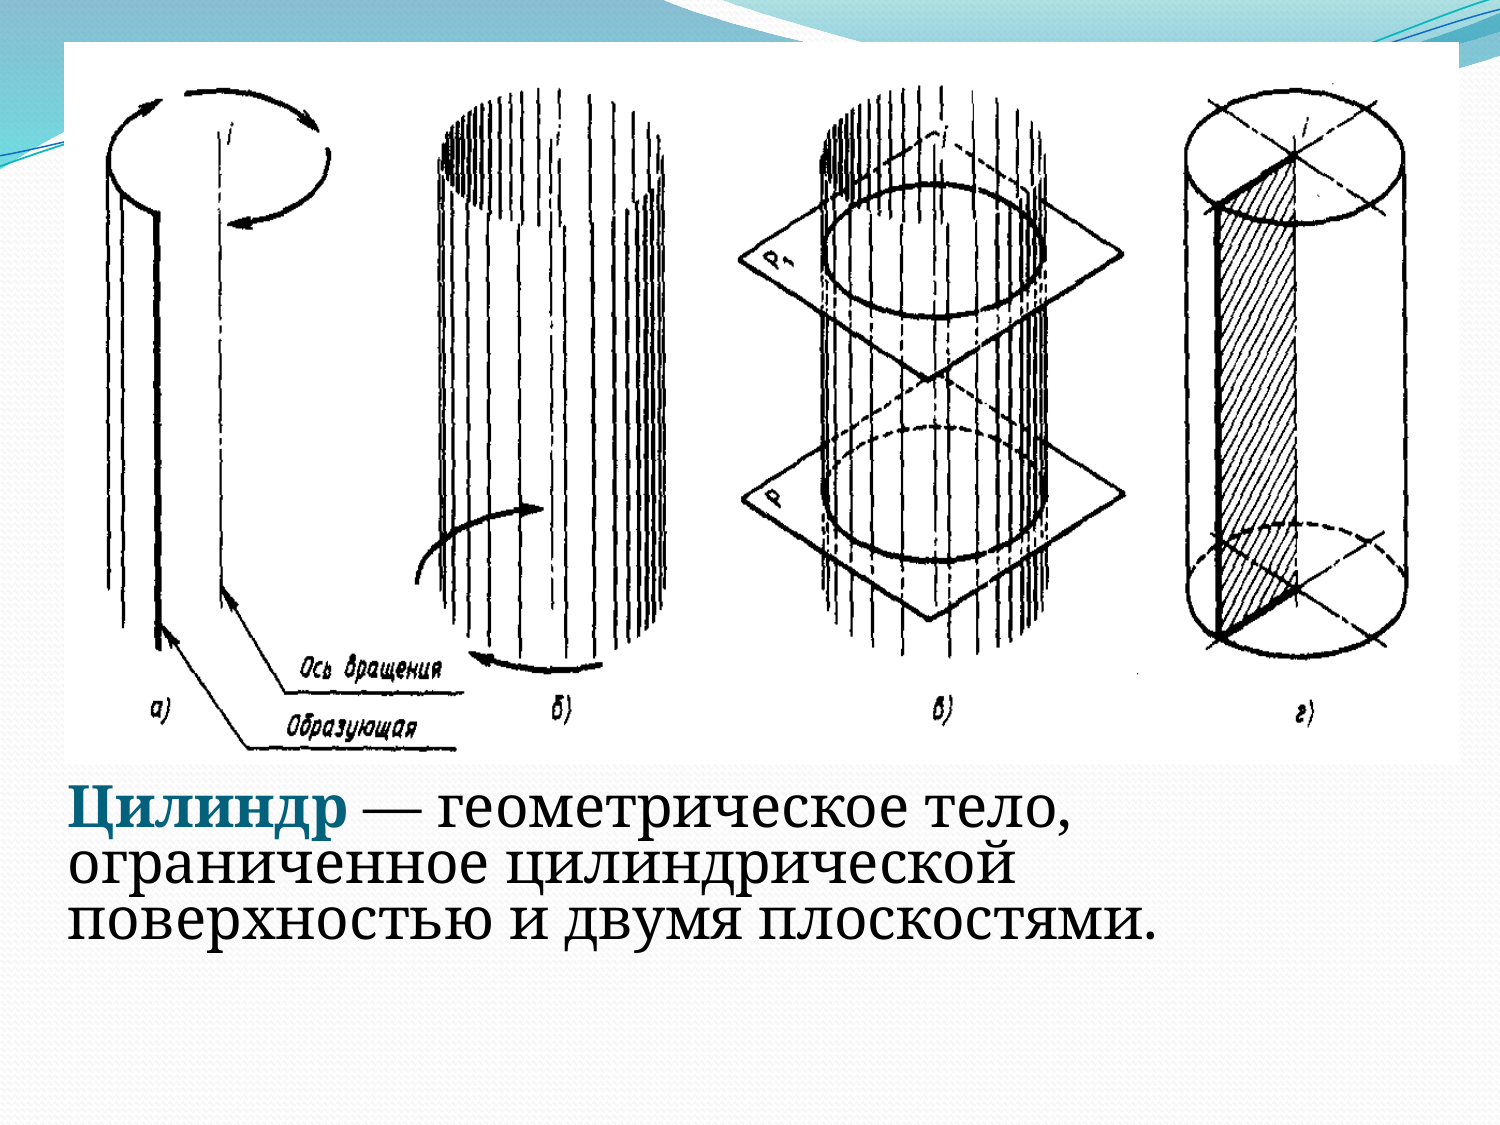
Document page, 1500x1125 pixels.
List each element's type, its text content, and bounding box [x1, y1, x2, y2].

picture [64, 42, 1459, 764]
text_box Цилиндр — геометрическое тело, ограниченное цилиндрической поверхностью и двумя плоскостями. [53, 775, 1436, 994]
